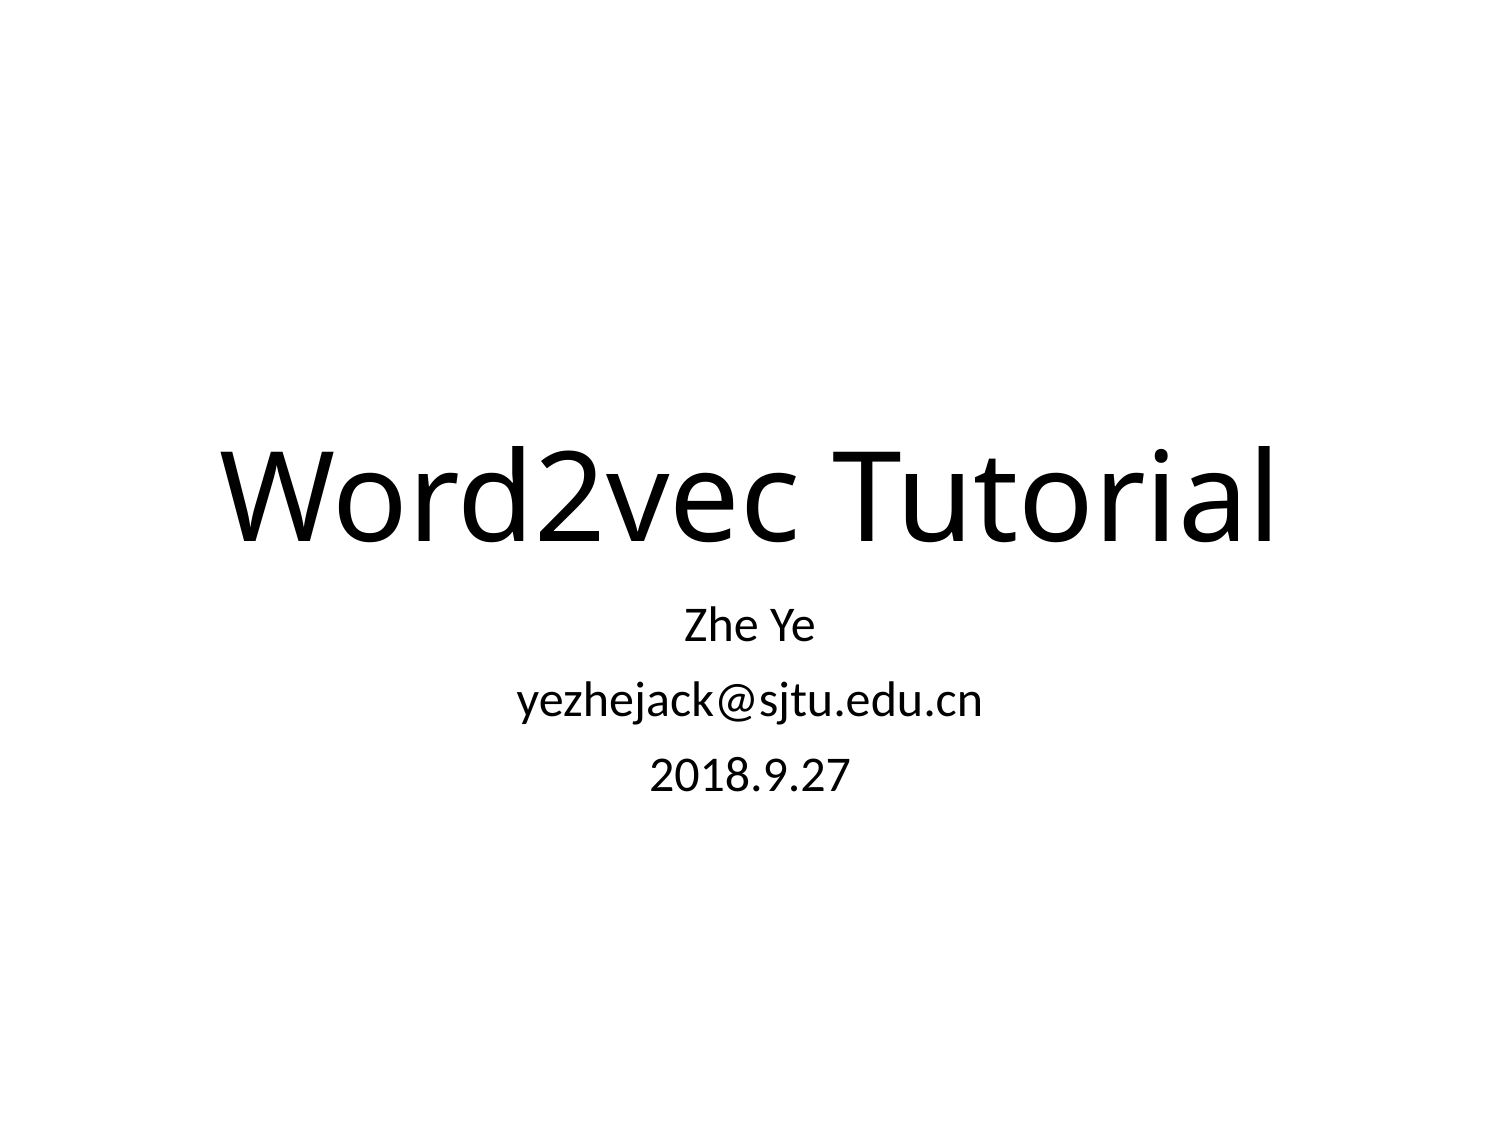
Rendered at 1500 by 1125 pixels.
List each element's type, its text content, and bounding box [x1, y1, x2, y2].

title Word2vec Tutorial [112, 184, 1388, 576]
subtitle Zhe Ye yezhejack@sjtu.edu.cn 2018.9.27 [187, 590, 1313, 863]
